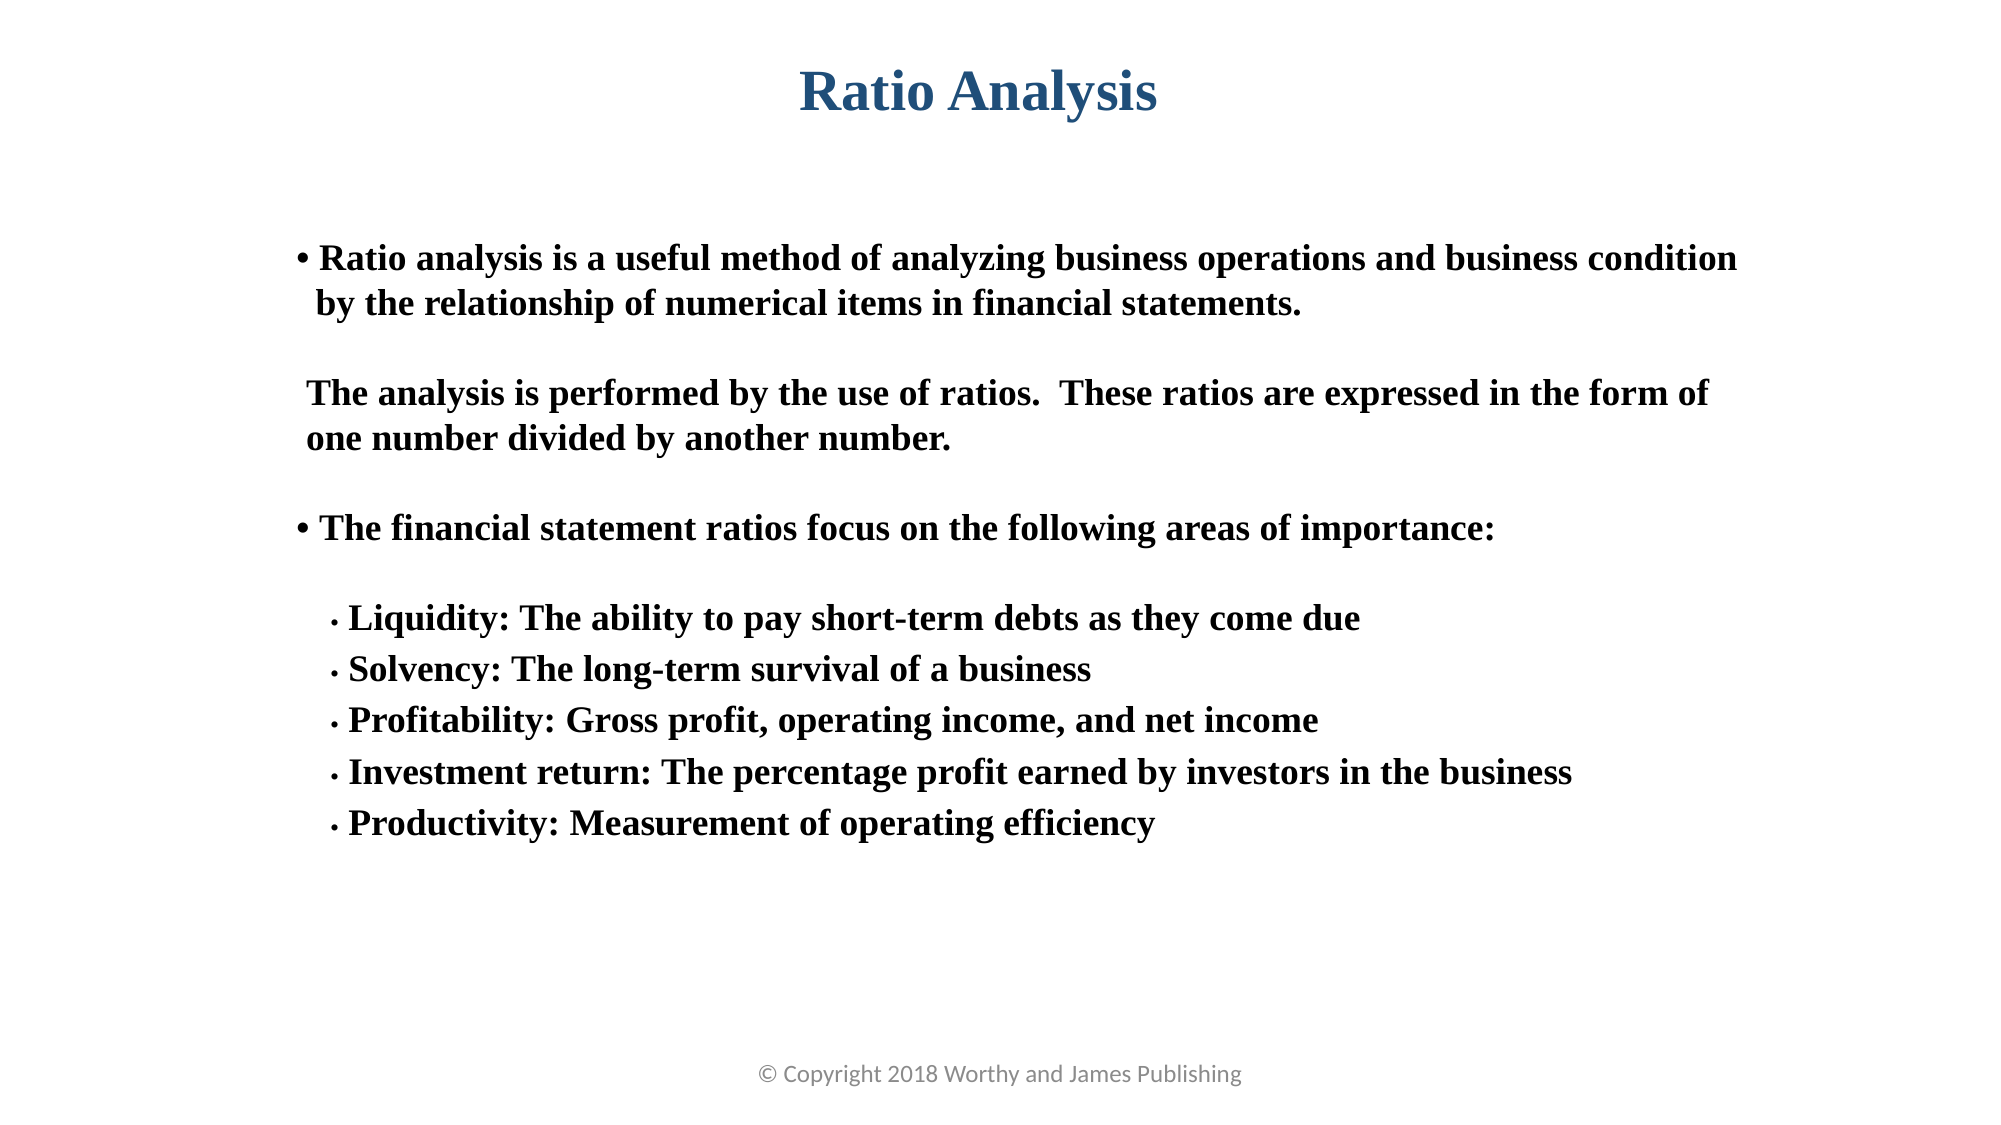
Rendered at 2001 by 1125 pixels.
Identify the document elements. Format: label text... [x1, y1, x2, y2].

text_box Ratio Analysis [784, 44, 1174, 130]
footer © Copyright 2018 Worthy and James Publishing [662, 1042, 1338, 1103]
text_box • Ratio analysis is a useful method of analyzing business operations and business condition by the relationship of numerical items in financial statements. The analysis is performed by the use of ratios. These ratios are expressed in the form of one number divided by another number. • The financial statement ratios focus on the following areas of importance: • Liquidity: The ability to pay short-term debts as they come due • Solvency: The long-term survival of a business • Profitability: Gross profit, operating income, and net income • Investment return: The percentage profit earned by investors in the business • Productivity: Measurement of operating efficiency [281, 225, 1799, 941]
